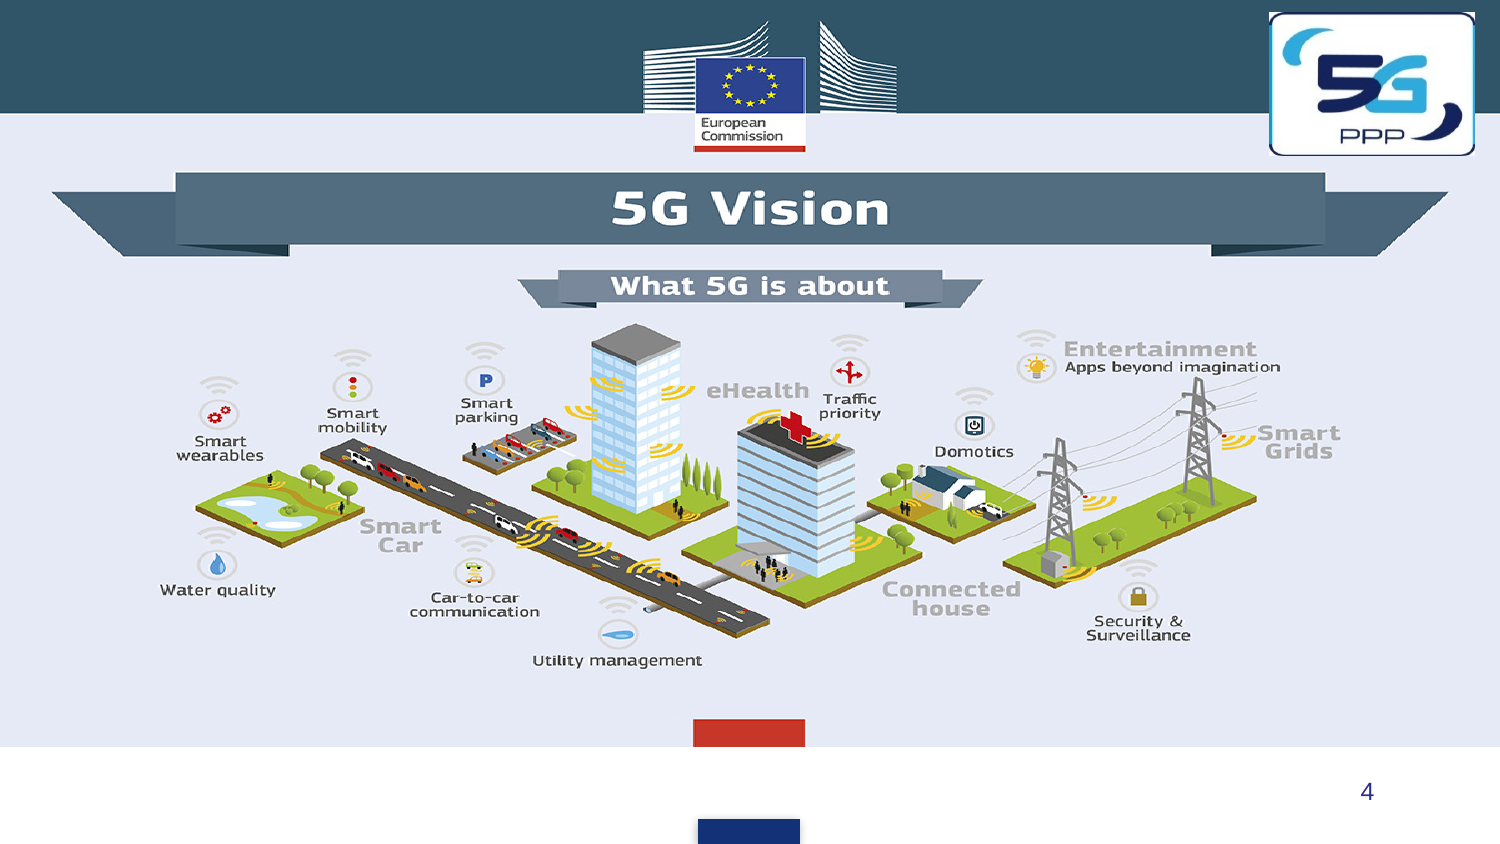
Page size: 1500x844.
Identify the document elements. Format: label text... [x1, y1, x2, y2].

picture [0, 0, 1500, 748]
slide_number 4 [1039, 768, 1390, 827]
